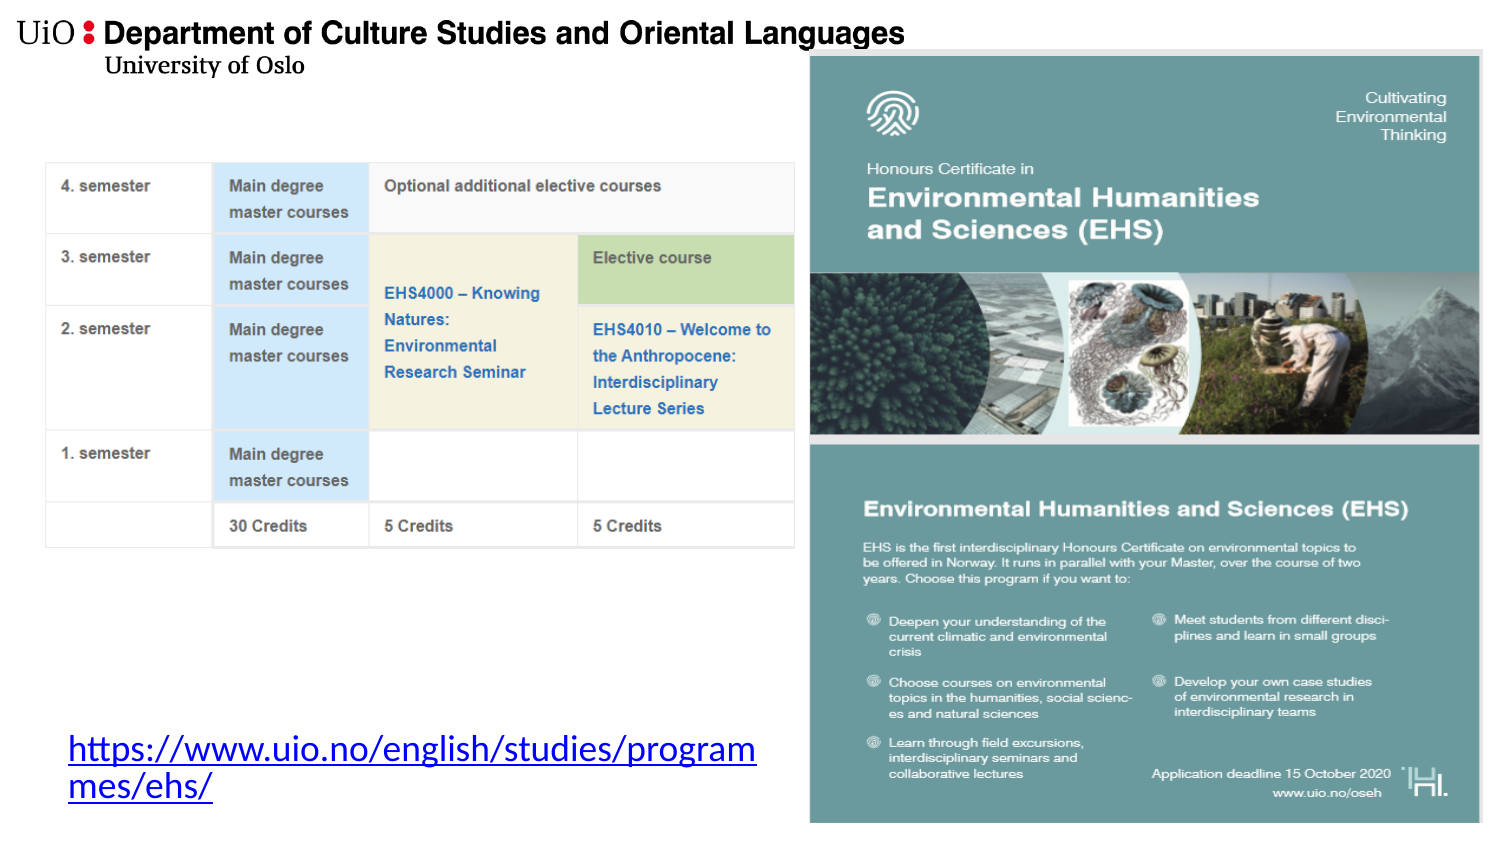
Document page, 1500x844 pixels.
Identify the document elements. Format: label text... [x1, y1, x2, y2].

text_box https://www.uio.no/english/studies/programmes/ehs/ [53, 716, 786, 777]
picture [17, 20, 904, 78]
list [808, 49, 1483, 823]
picture [29, 149, 798, 555]
